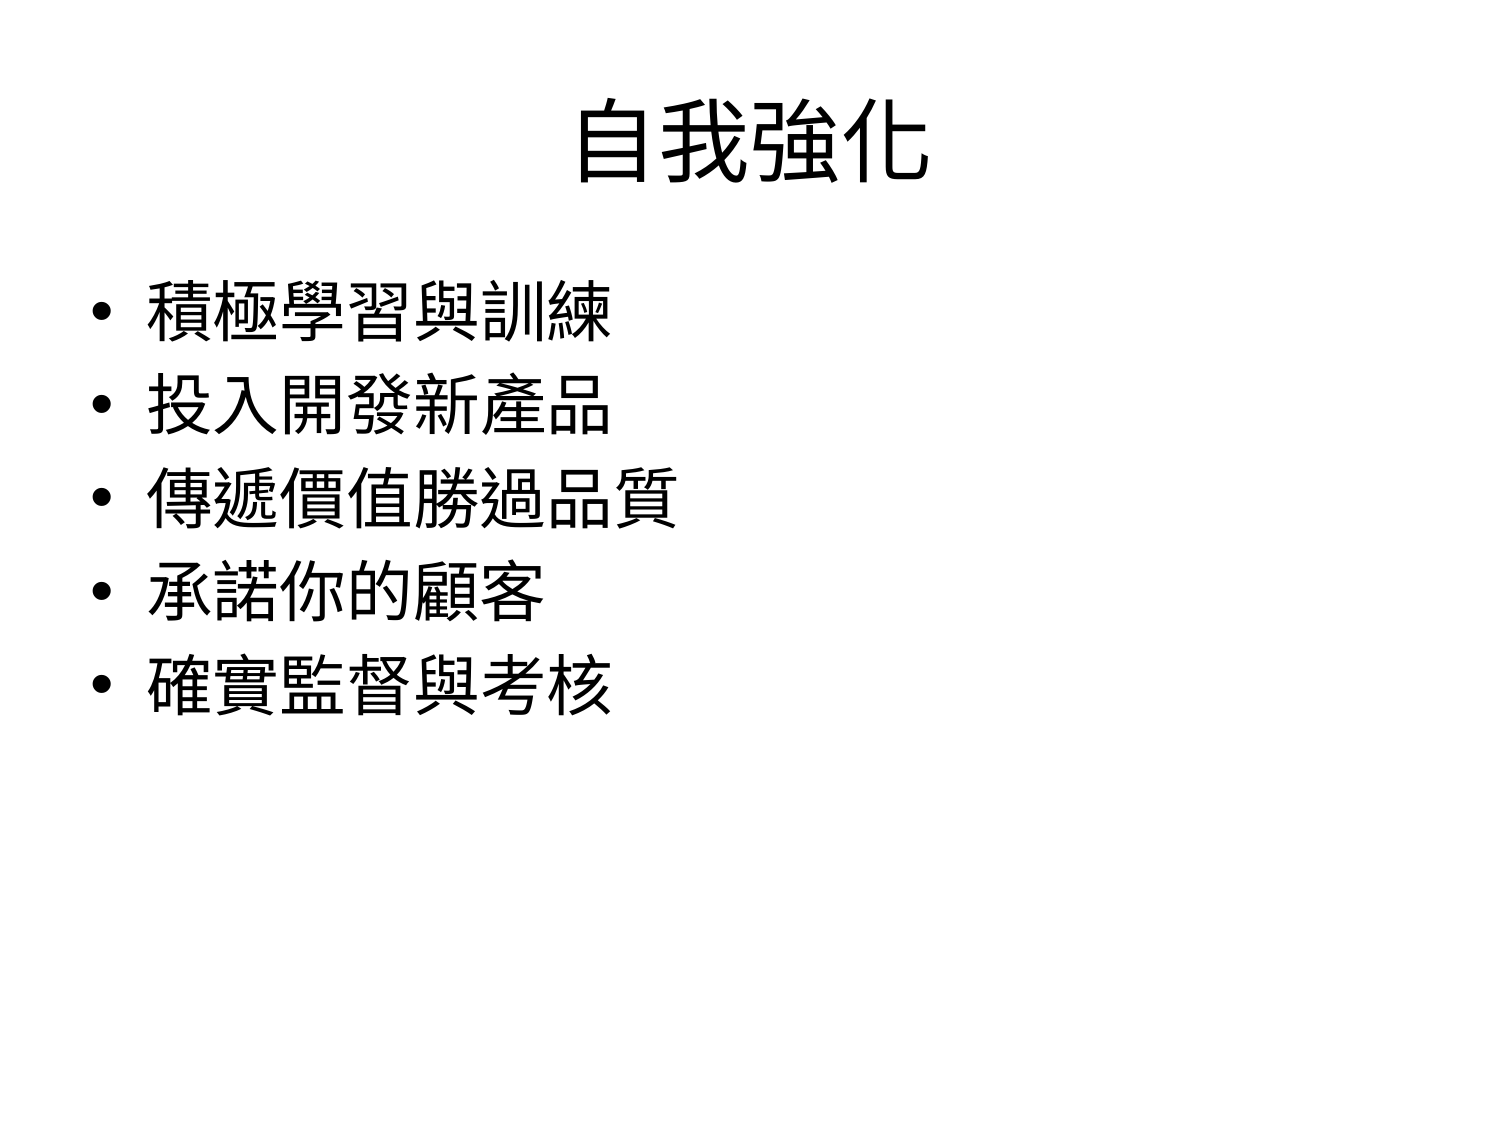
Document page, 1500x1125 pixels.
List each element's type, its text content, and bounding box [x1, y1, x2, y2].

title 自我強化 [75, 45, 1425, 233]
list 積極學習與訓練 投入開發新產品 傳遞價值勝過品質 承諾你的顧客 確實監督與考核 [75, 262, 1425, 1005]
